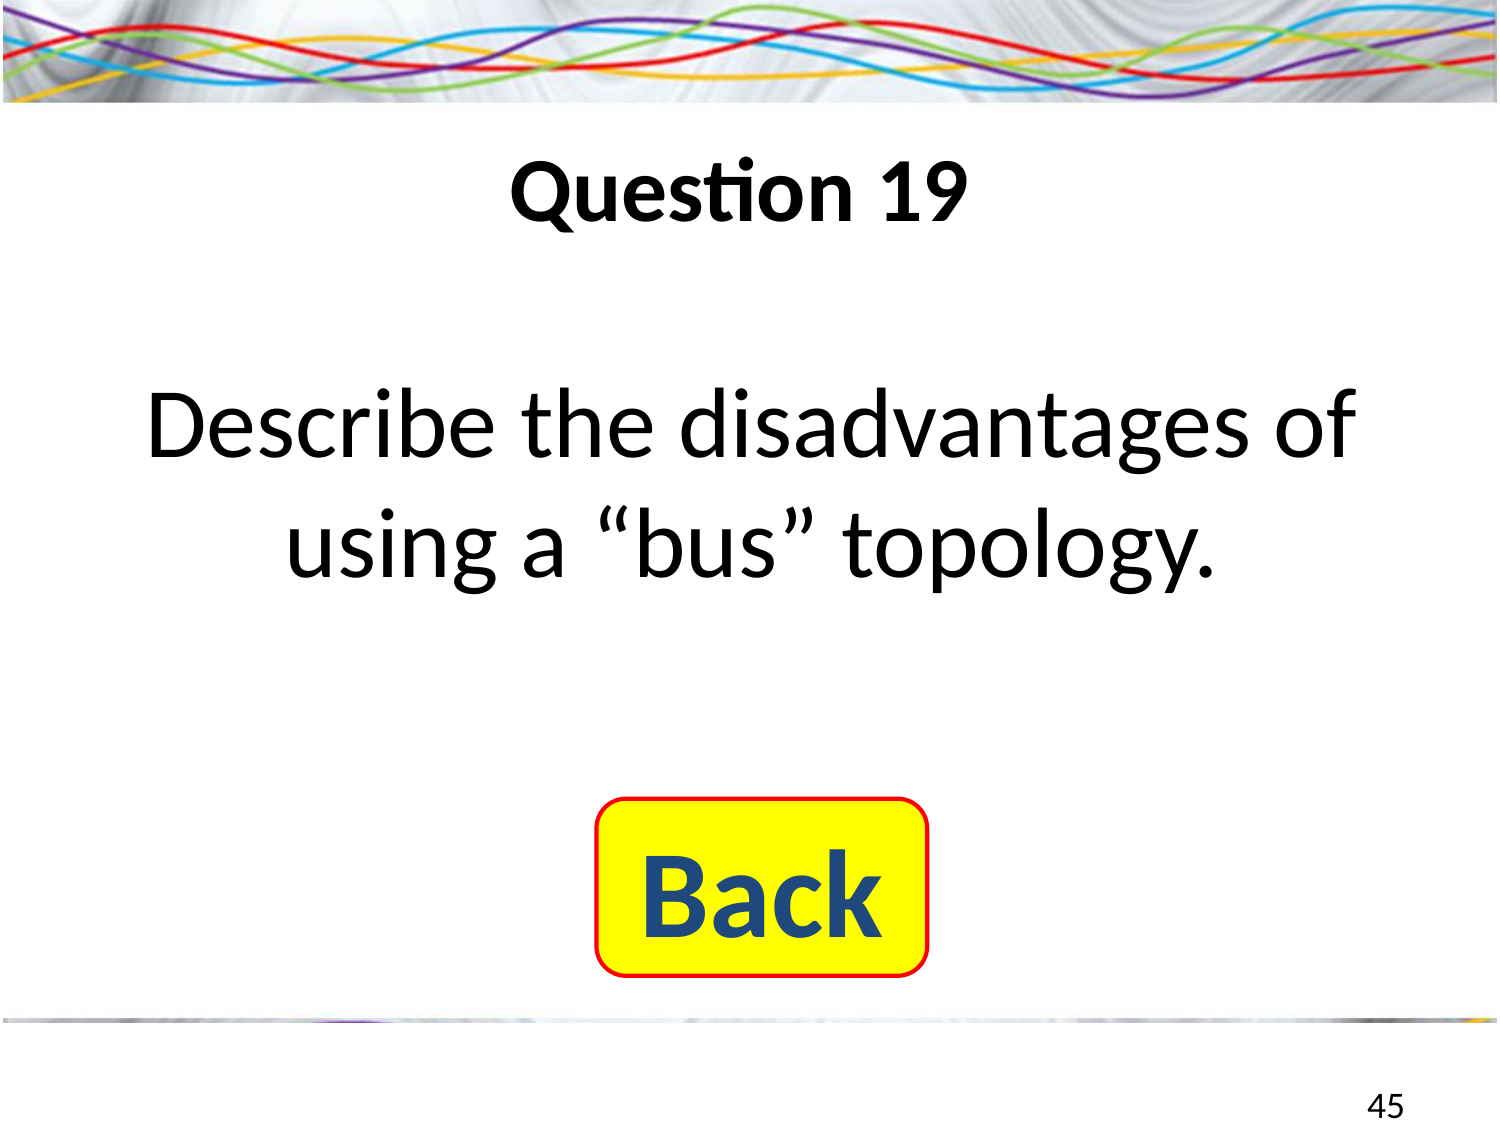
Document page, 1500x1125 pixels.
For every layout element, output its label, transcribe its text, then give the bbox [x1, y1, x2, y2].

picture [3, 0, 1497, 1023]
list Describe the disadvantages of using a “bus” topology. [76, 349, 1427, 733]
text_box Back [594, 796, 930, 978]
title Question 19 [75, 113, 1425, 256]
slide_number 45 [1352, 1074, 1465, 1125]
